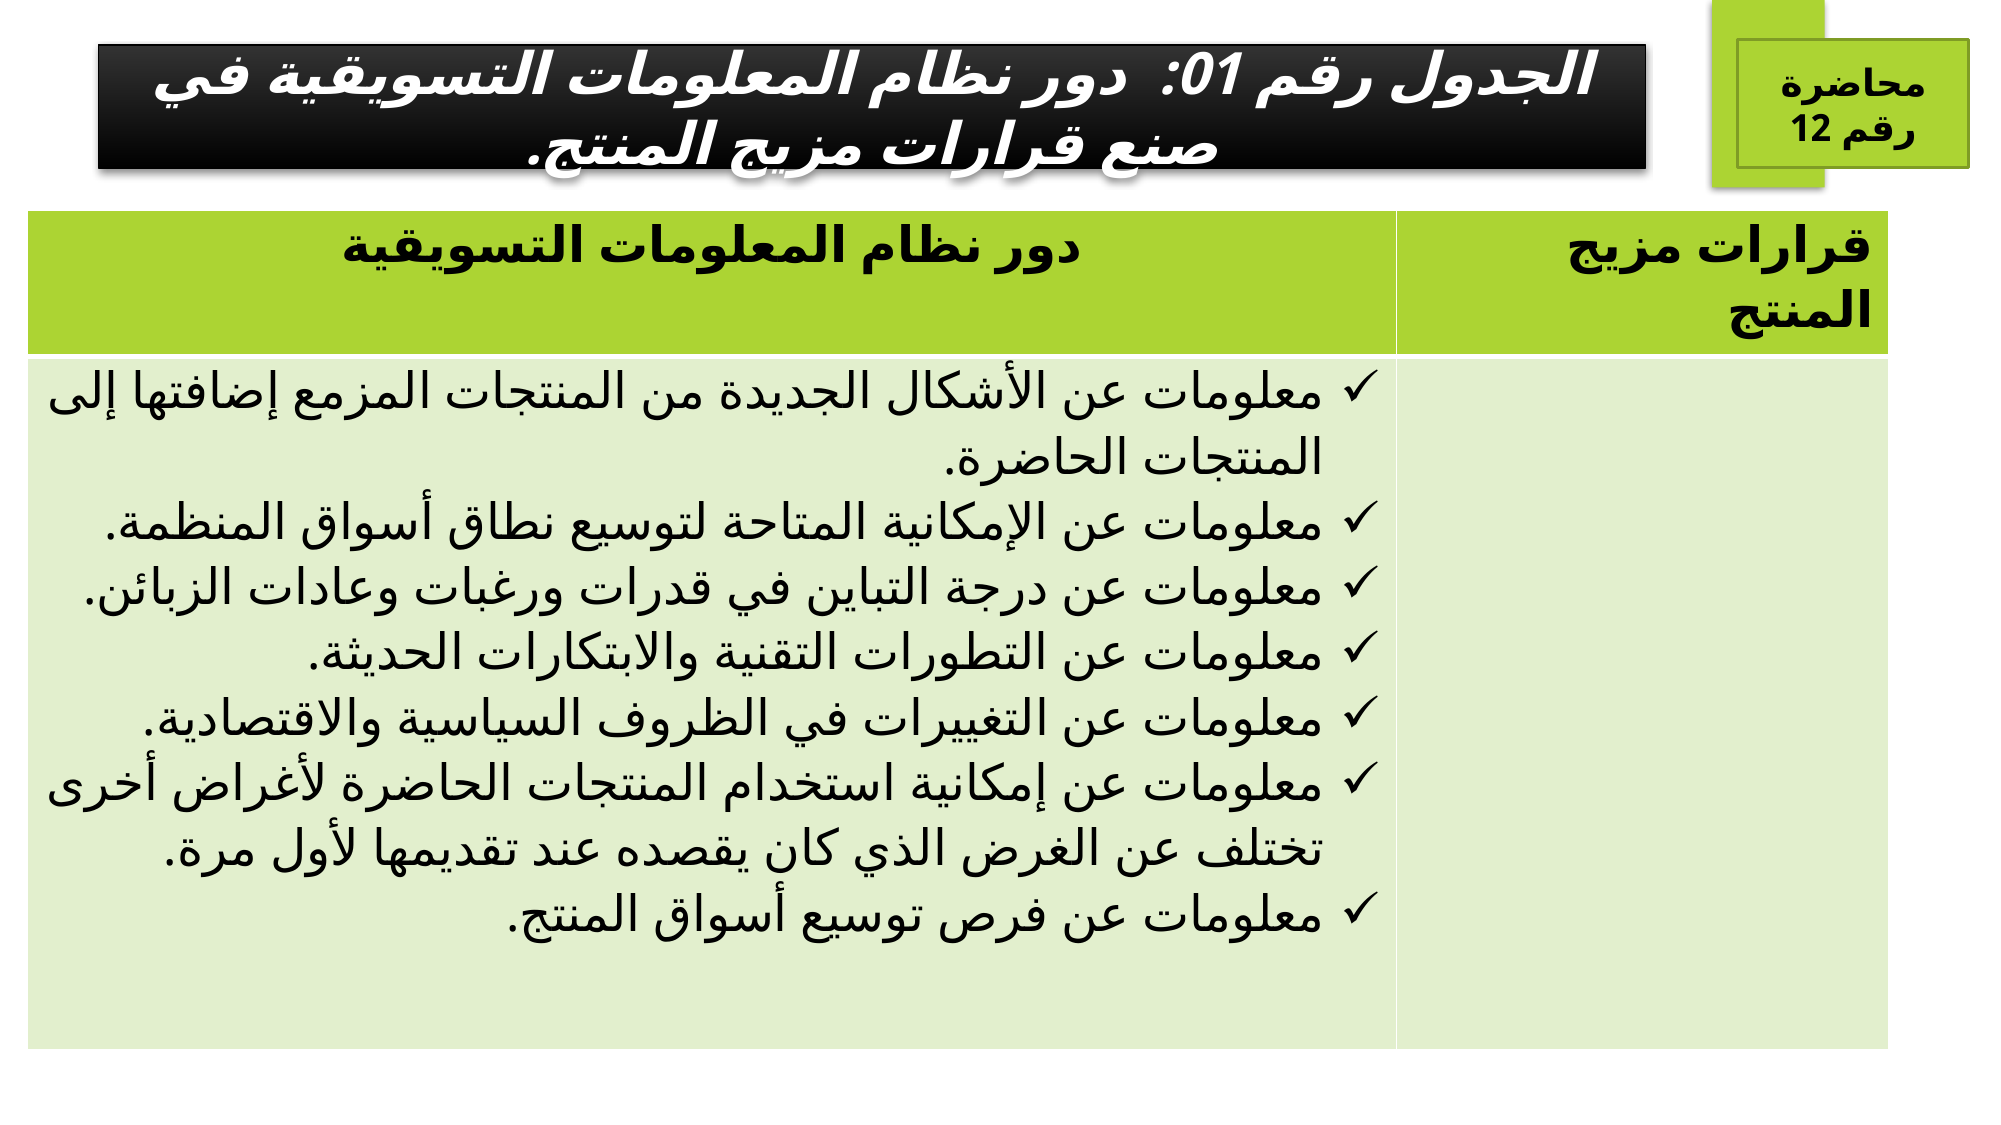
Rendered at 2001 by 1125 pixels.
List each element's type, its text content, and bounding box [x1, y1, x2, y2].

table_header قرارات مزيج المنتج [1397, 211, 1888, 354]
table_header دور نظام المعلومات التسويقية [28, 211, 1396, 354]
text_box الجدول رقم 01: دور نظام المعلومات التسويقية في صنع قرارات مزيج المنتج. [98, 44, 1646, 169]
text_box محاضرة رقم 12 [1736, 38, 1970, 169]
table_cell [1397, 359, 1888, 1049]
table_cell معلومات عن الأشكال الجديدة من المنتجات المزمع إضافتها إلى المنتجات الحاضرة. معلومات عن الإمكانية المتاحة لتوسيع نطاق أسواق المنظمة. معلومات عن درجة التباين في قدرات ورغبات وعادات الزبائن. معلومات عن التطورات التقنية والابتكارات الحديثة. معلومات عن التغييرات في الظروف السياسية والاقتصادية. معلومات عن إمكانية استخدام المنتجات الحاضرة لأغراض أخرى تختلف عن الغرض الذي كان يقصده عند تقديمها لأول مرة. معلومات عن فرص توسيع أسواق المنتج. [28, 359, 1396, 1049]
